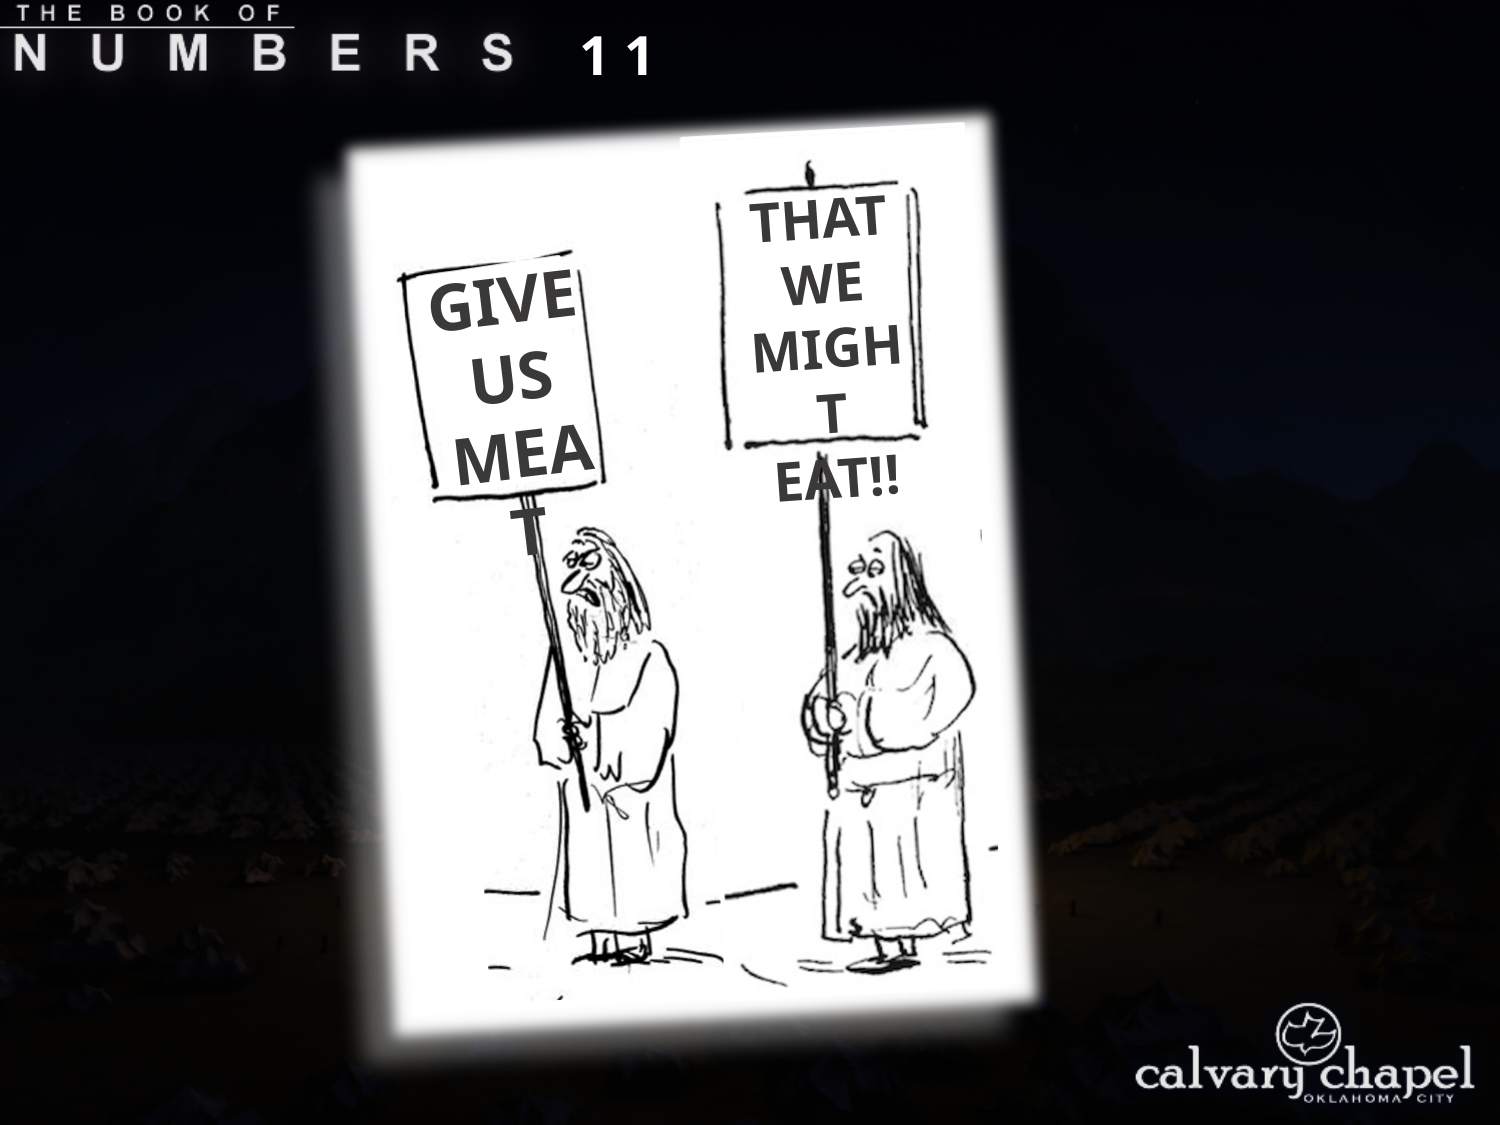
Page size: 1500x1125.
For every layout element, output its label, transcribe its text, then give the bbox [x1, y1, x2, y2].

picture [0, 0, 1500, 1125]
text_box 1 1 [564, 13, 950, 93]
text_box 1 1 [295, 120, 1029, 1085]
